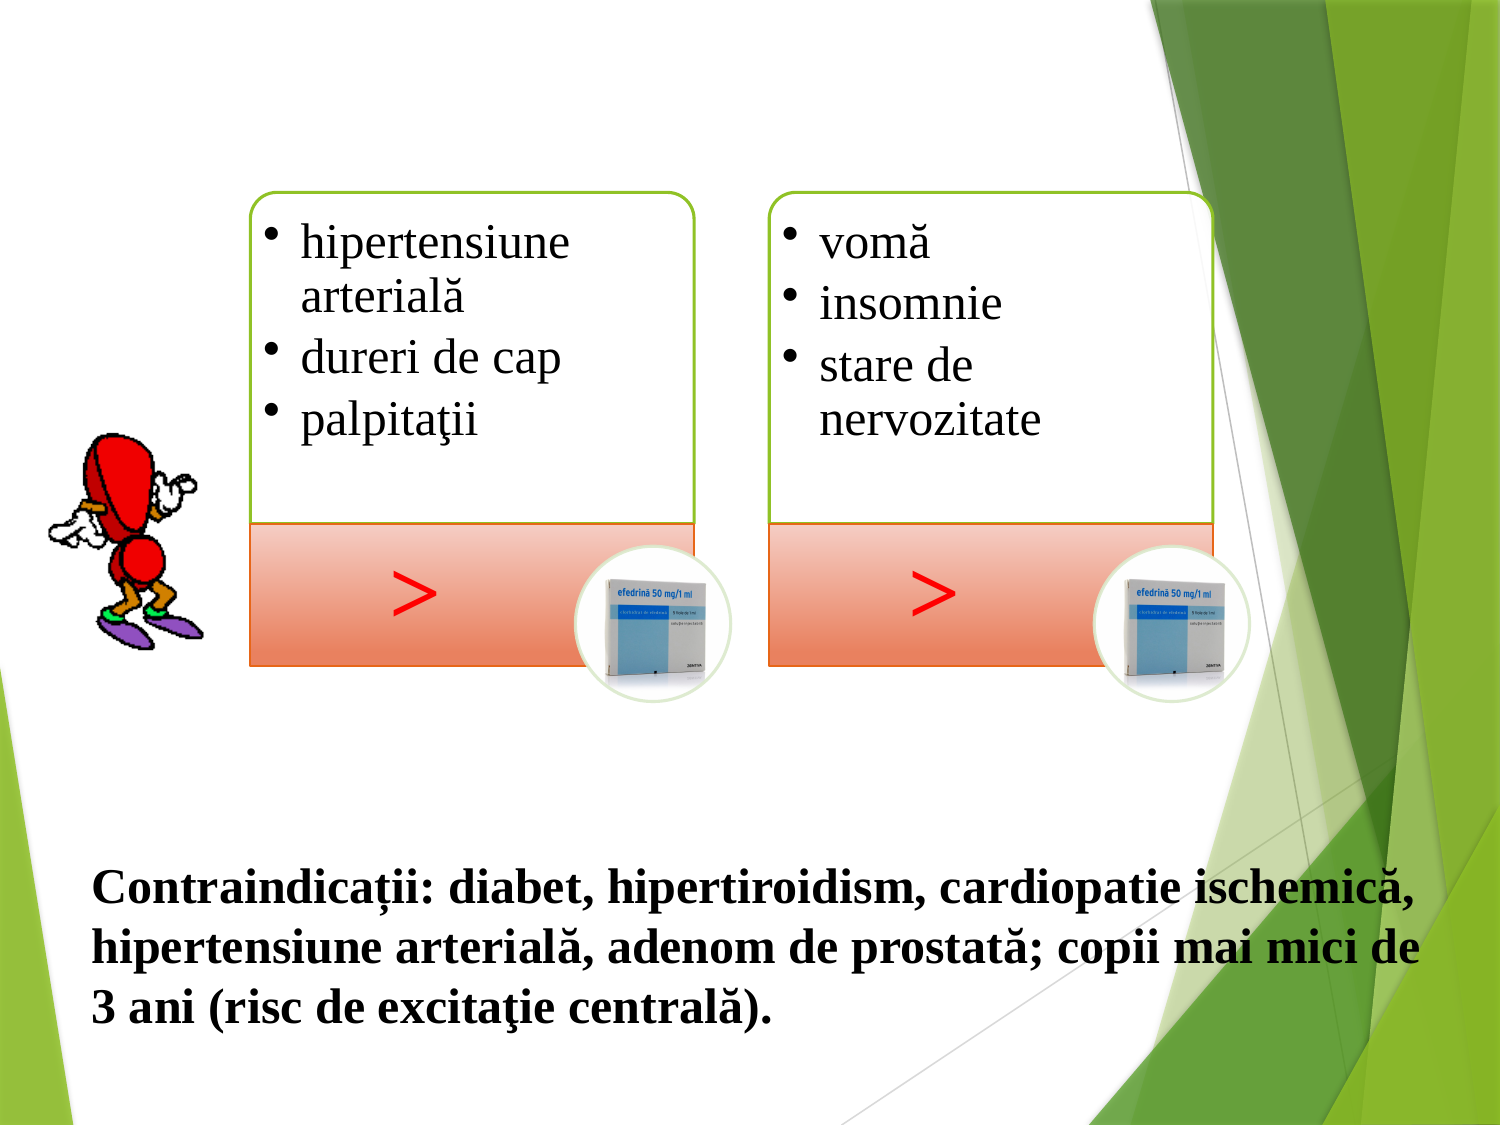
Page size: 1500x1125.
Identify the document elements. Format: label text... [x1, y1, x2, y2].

text_box Contraindicații: diabet, hipertiroidism, cardiopatie ischemică, hipertensiune arterială, adenom de prostată; copii mai mici de 3 ani (risc de excitaţie centrală). [76, 845, 1459, 1041]
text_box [249, 113, 1251, 781]
picture [17, 361, 245, 658]
